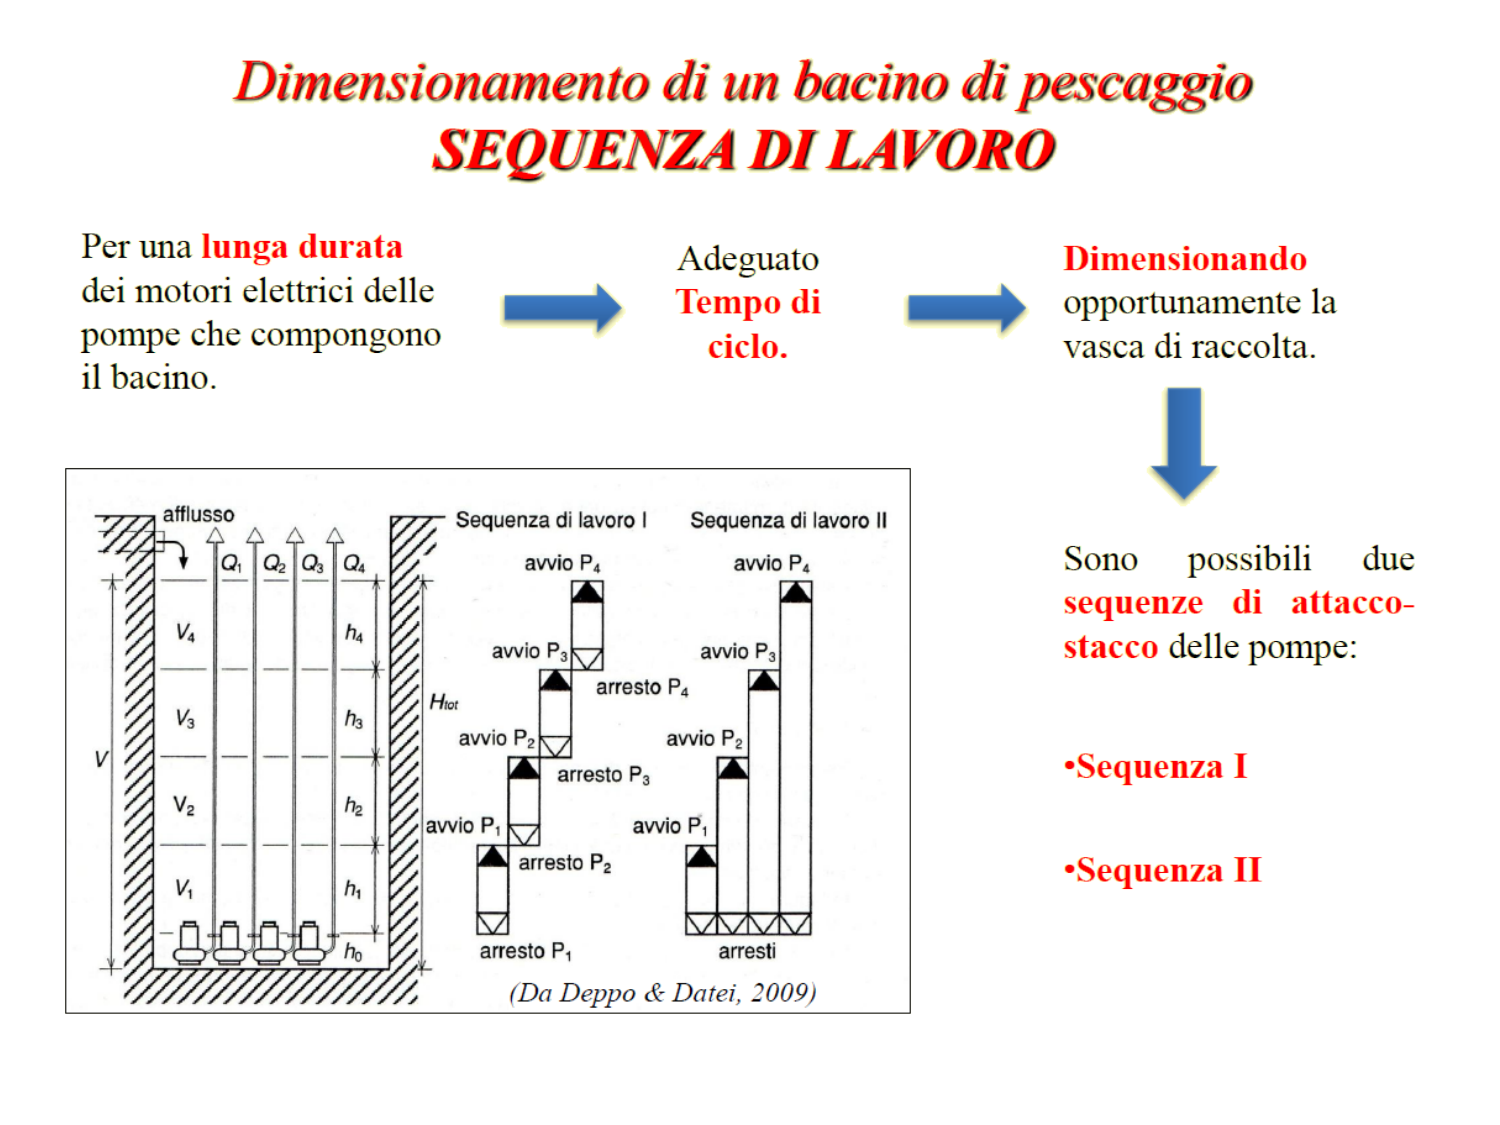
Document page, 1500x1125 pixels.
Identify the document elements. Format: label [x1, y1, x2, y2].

picture [37, 42, 1468, 1036]
